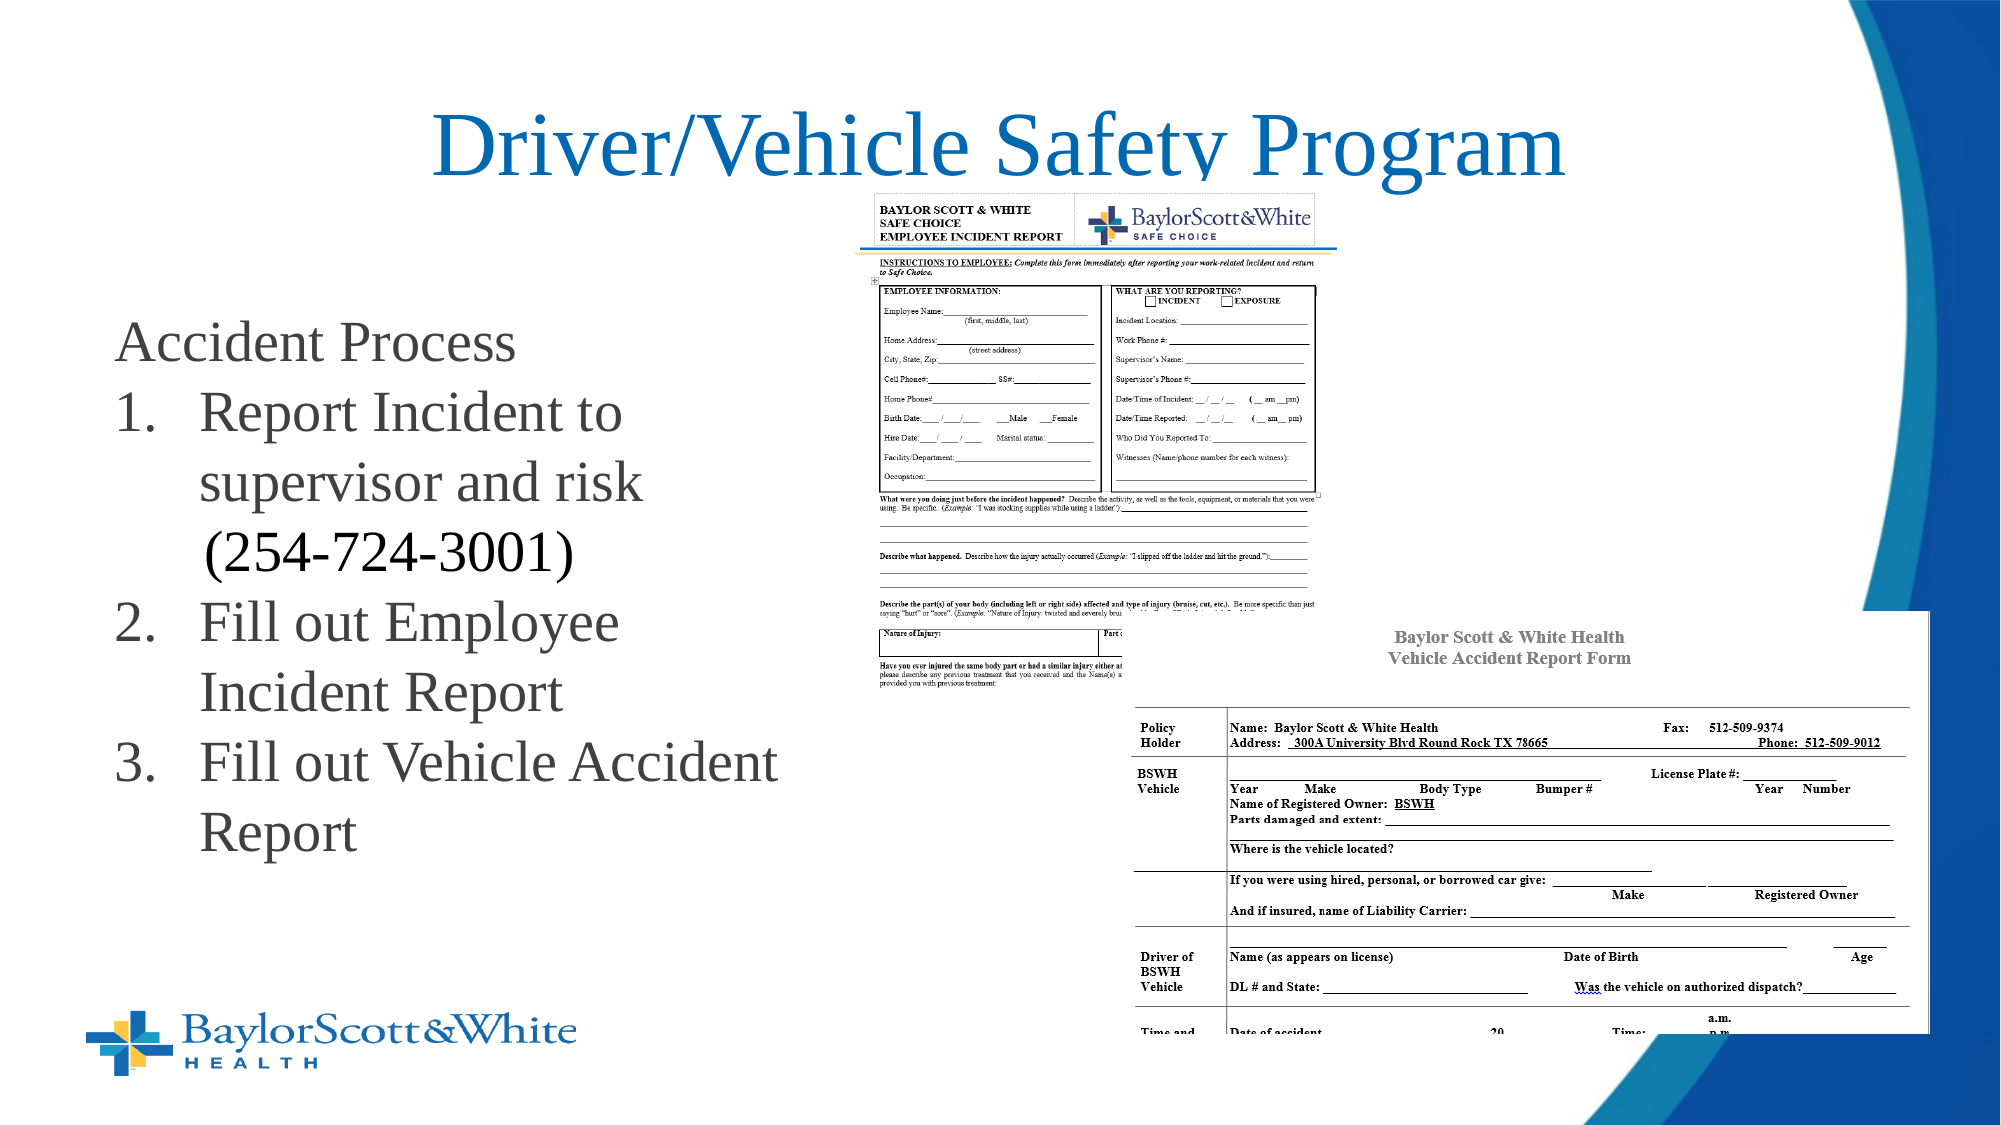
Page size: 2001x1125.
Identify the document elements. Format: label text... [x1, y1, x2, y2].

title Driver/Vehicle Safety Program [99, 45, 1900, 233]
picture [837, 1, 2001, 1125]
text_box Accident Process Report Incident to supervisor and risk (254-724-3001) Fill out Employee Incident Report Fill out Vehicle Accident Report [99, 295, 838, 871]
